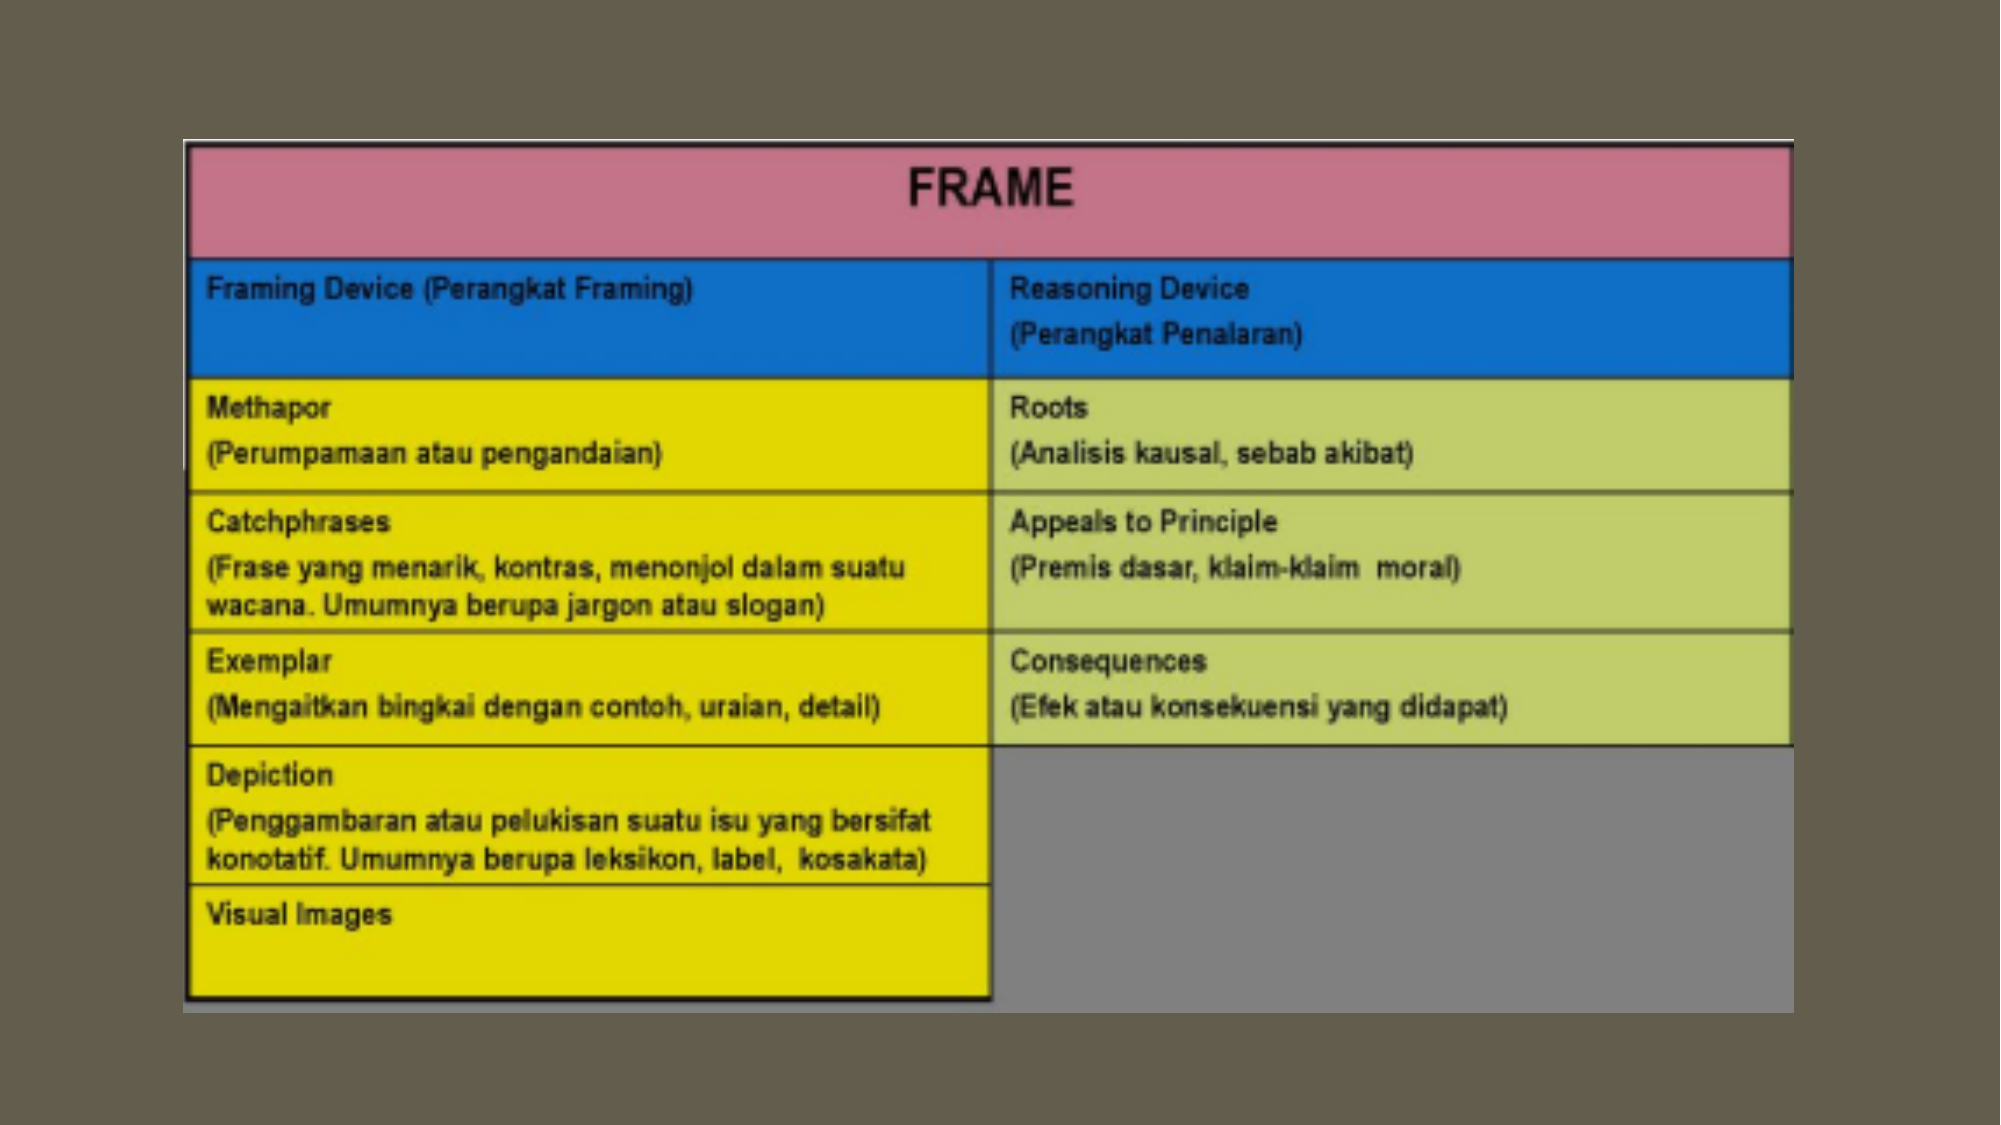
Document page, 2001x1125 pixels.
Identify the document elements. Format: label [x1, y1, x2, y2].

picture [182, 138, 1794, 1013]
